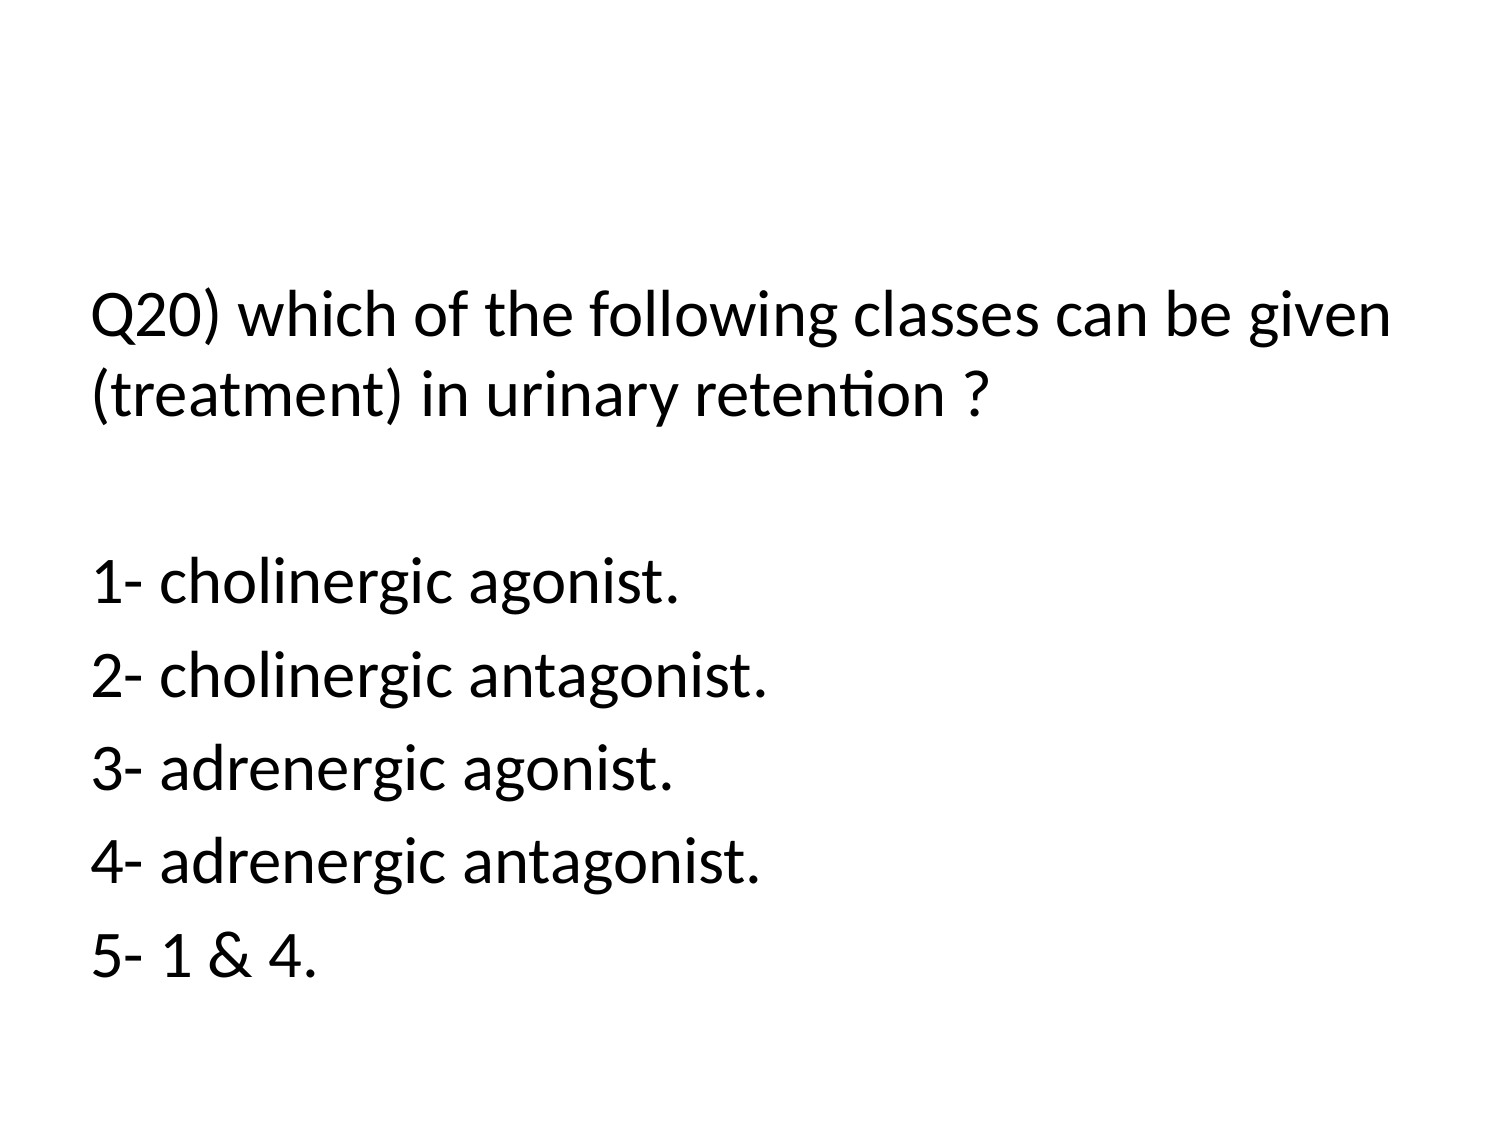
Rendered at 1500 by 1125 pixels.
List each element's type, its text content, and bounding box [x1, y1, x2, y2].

list Q20) which of the following classes can be given (treatment) in urinary retention ? 1- cholinergic agonist. 2- cholinergic antagonist. 3- adrenergic agonist. 4- adrenergic antagonist. 5- 1 & 4. [75, 262, 1425, 1005]
